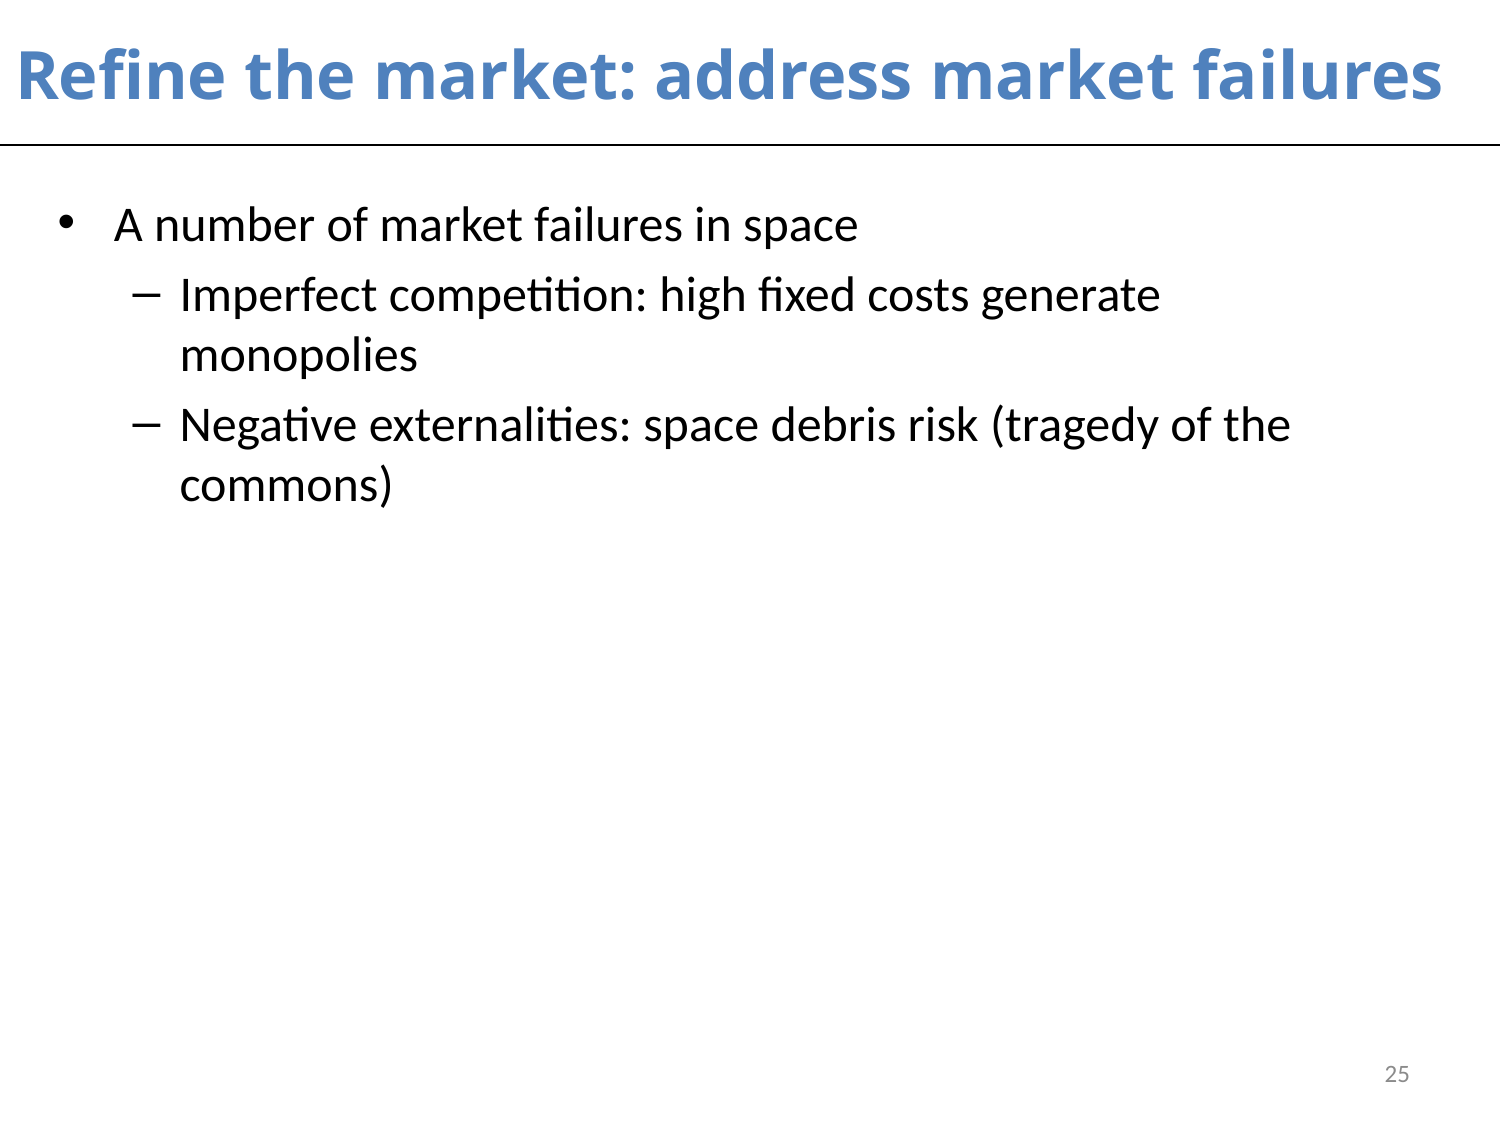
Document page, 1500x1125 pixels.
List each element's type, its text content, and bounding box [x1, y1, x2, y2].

title Refine the market: address market failures [0, 0, 1475, 144]
text_box A number of market failures in space Imperfect competition: high fixed costs generate monopolies Negative externalities: space debris risk (tragedy of the commons) [42, 183, 1413, 1000]
slide_number 25 [1074, 1042, 1425, 1103]
